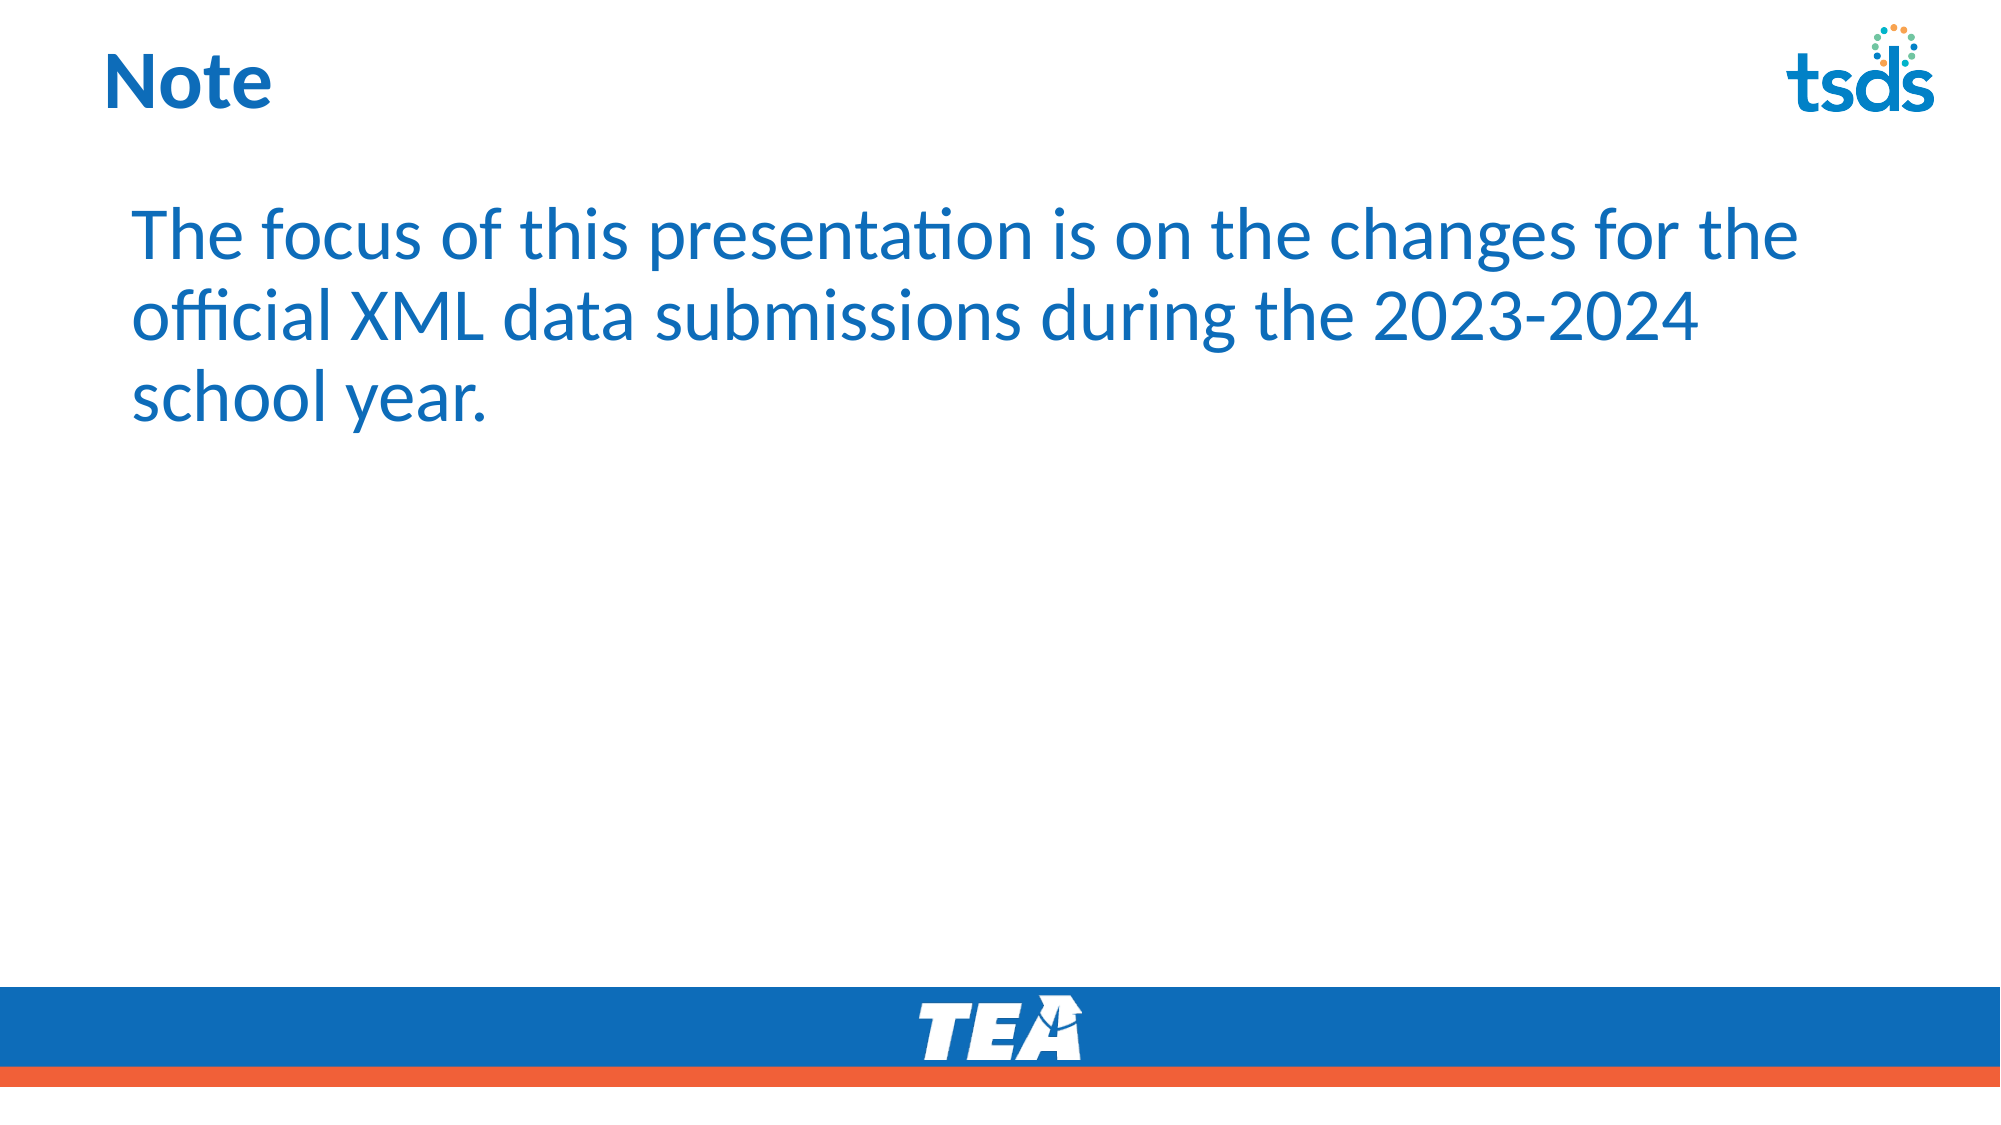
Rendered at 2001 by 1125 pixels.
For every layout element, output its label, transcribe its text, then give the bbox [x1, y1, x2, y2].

list The focus of this presentation is on the changes for the official XML data submissions during the 2023-2024 school year. [116, 187, 1911, 805]
title Note [89, 19, 1914, 143]
picture [1914, 24, 1934, 112]
picture [918, 994, 1082, 1060]
